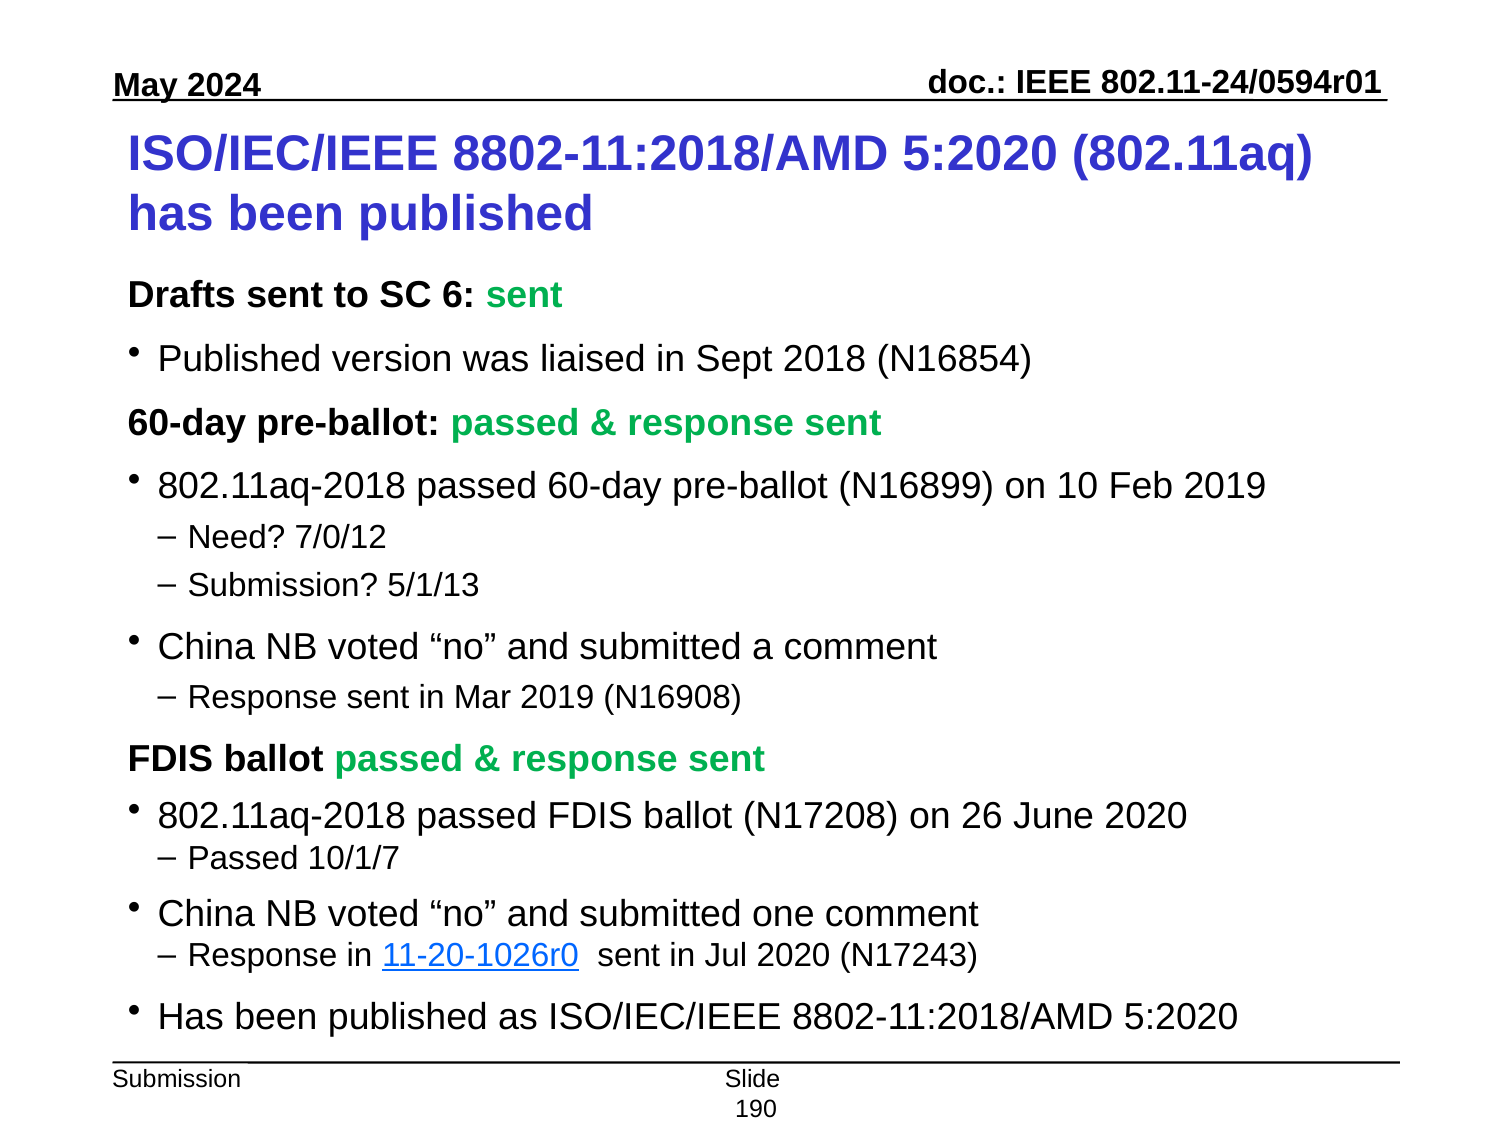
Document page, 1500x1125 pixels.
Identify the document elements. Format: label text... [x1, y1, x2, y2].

title ISO/IEC/IEEE 8802-11:2018/AMD 5:2020 (802.11aq) has been published [112, 112, 1388, 262]
list Drafts sent to SC 6: sent Published version was liaised in Sept 2018 (N16854) 60-day pre-ballot: passed & response sent 802.11aq-2018 passed 60-day pre-ballot (N16899) on 10 Feb 2019 Need? 7/0/12 Submission? 5/1/13 China NB voted “no” and submitted a comment Response sent in Mar 2019 (N16908) FDIS ballot passed & response sent 802.11aq-2018 passed FDIS ballot (N17208) on 26 June 2020 Passed 10/1/7 China NB voted “no” and submitted one comment Response in 11-20-1026r0 sent in Jul 2020 (N17243) Has been published as ISO/IEC/IEEE 8802-11:2018/AMD 5:2020 [112, 262, 1388, 938]
slide_number Slide 190 [709, 1061, 803, 1093]
